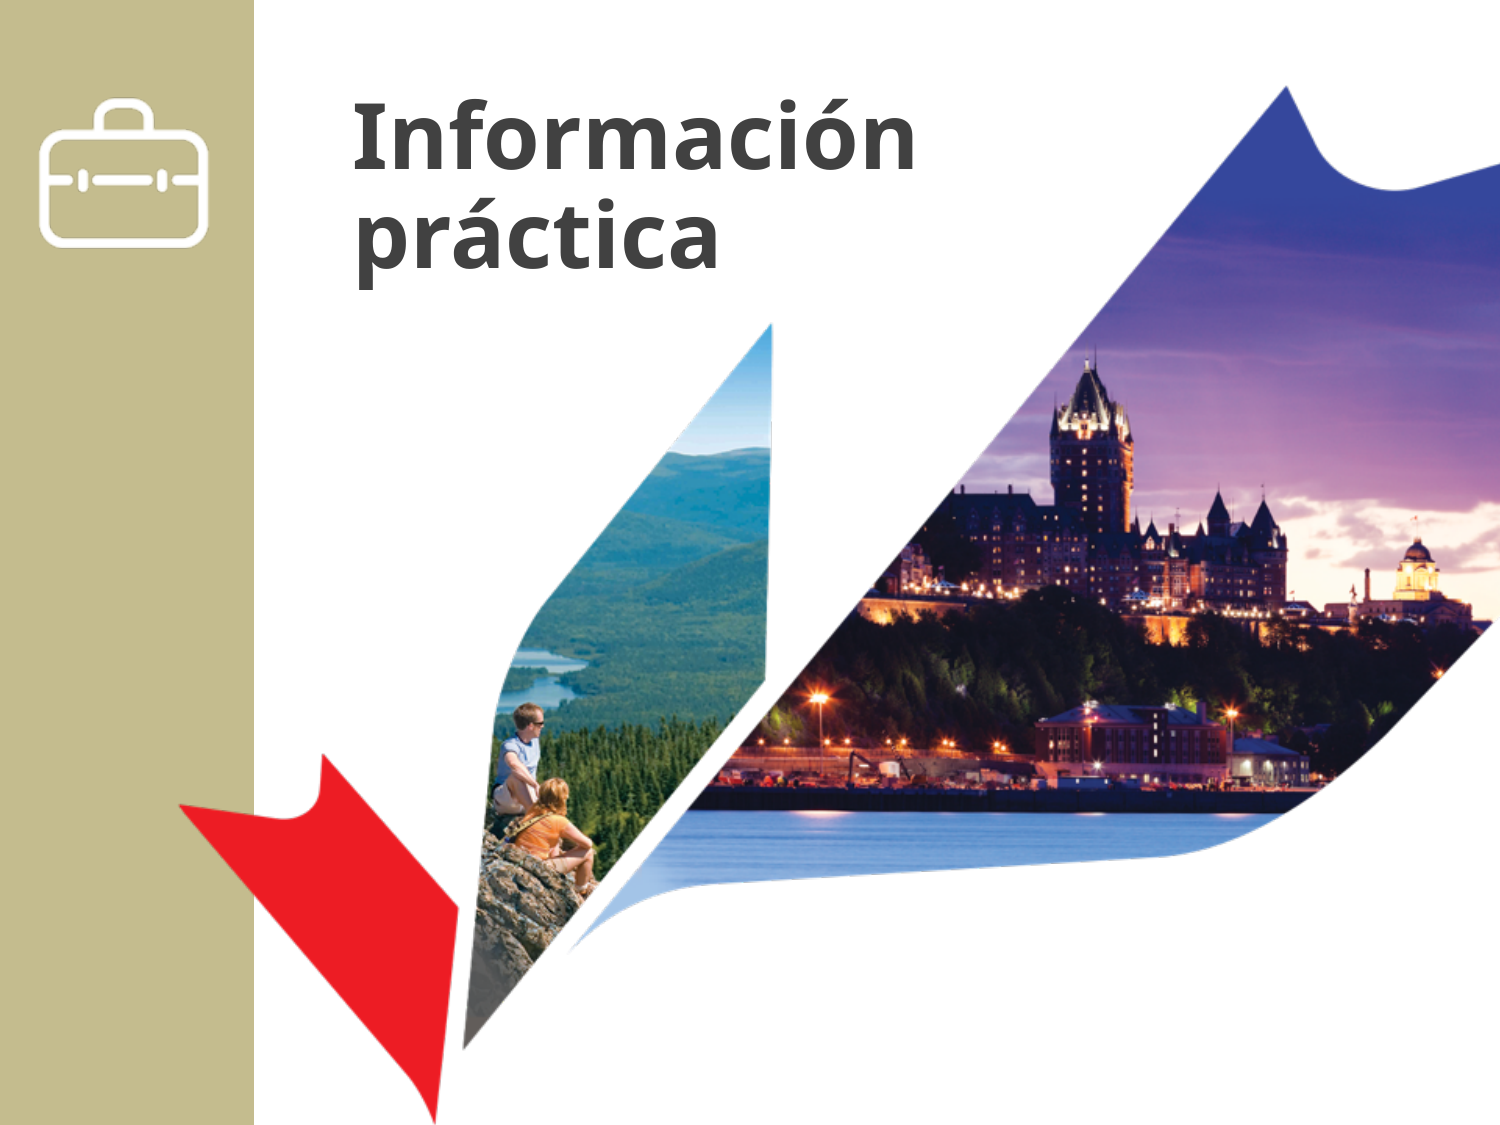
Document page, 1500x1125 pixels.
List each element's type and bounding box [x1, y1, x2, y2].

picture [37, 58, 1500, 1125]
text_box [0, 0, 254, 1125]
